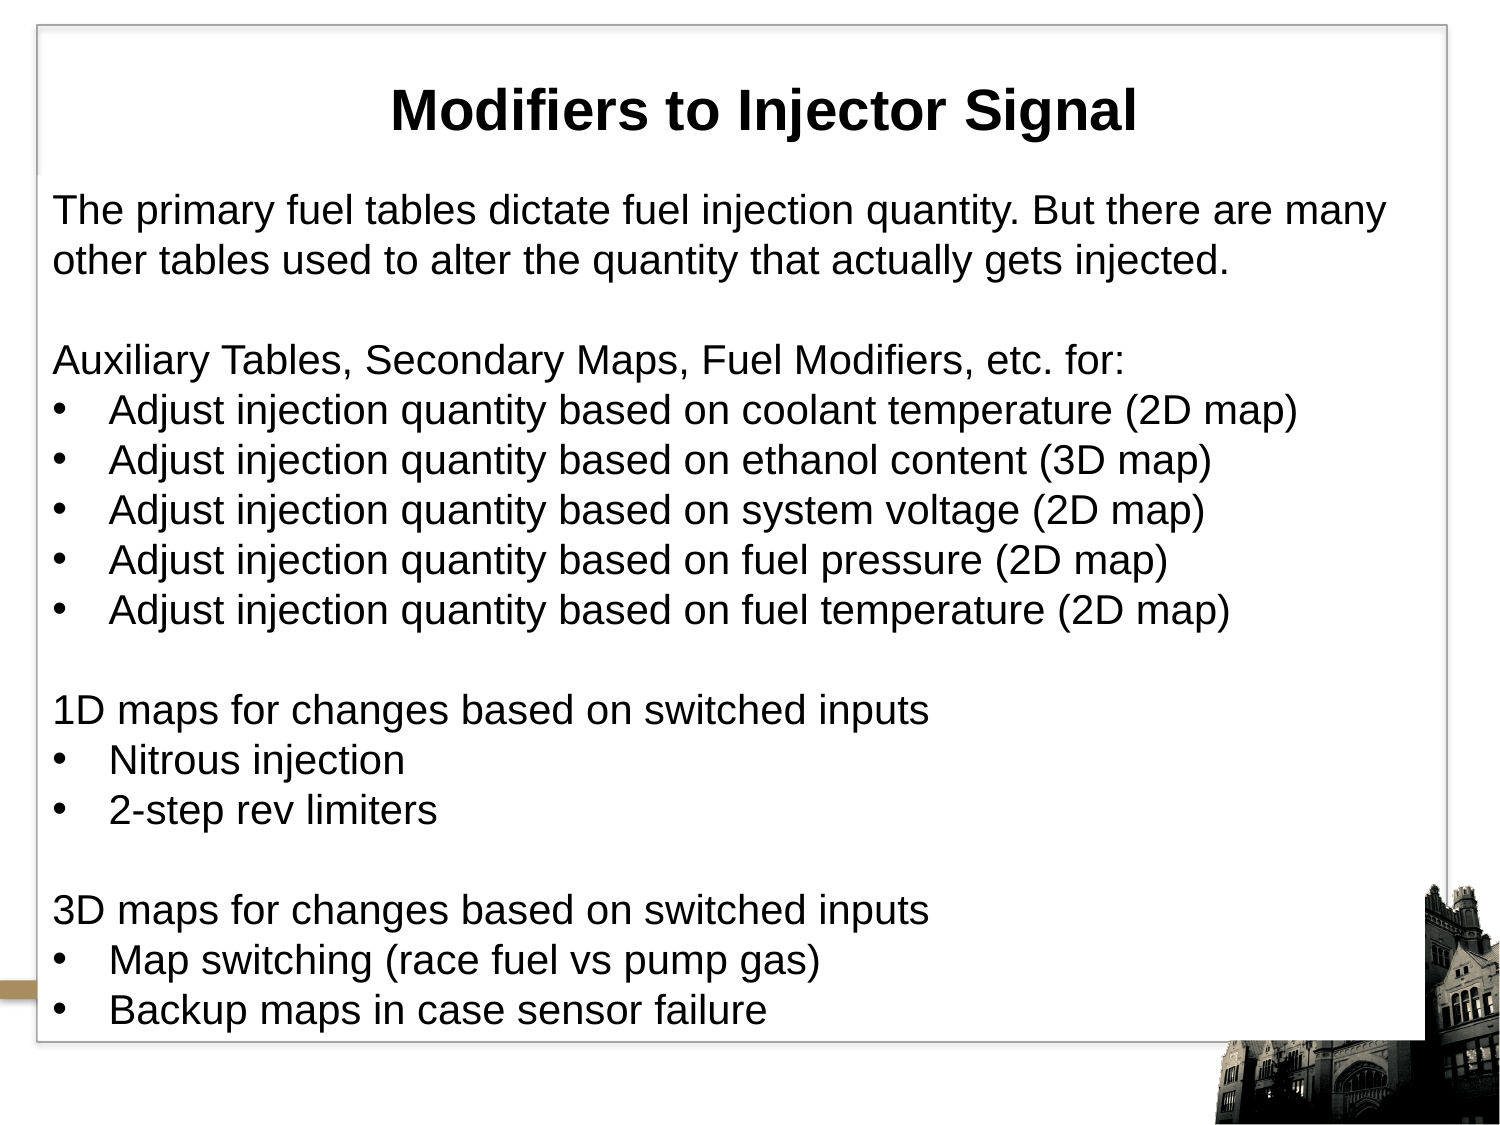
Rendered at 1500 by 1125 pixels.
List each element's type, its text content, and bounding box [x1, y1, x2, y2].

text_box Modifiers to Injector Signal [375, 64, 1155, 150]
picture [1214, 843, 1500, 1125]
text_box The primary fuel tables dictate fuel injection quantity. But there are many other tables used to alter the quantity that actually gets injected. Auxiliary Tables, Secondary Maps, Fuel Modifiers, etc. for: Adjust injection quantity based on coolant temperature (2D map) Adjust injection quantity based on ethanol content (3D map) Adjust injection quantity based on system voltage (2D map) Adjust injection quantity based on fuel pressure (2D map) Adjust injection quantity based on fuel temperature (2D map) 1D maps for changes based on switched inputs Nitrous injection 2-step rev limiters 3D maps for changes based on switched inputs Map switching (race fuel vs pump gas) Backup maps in case sensor failure [37, 175, 1425, 1041]
